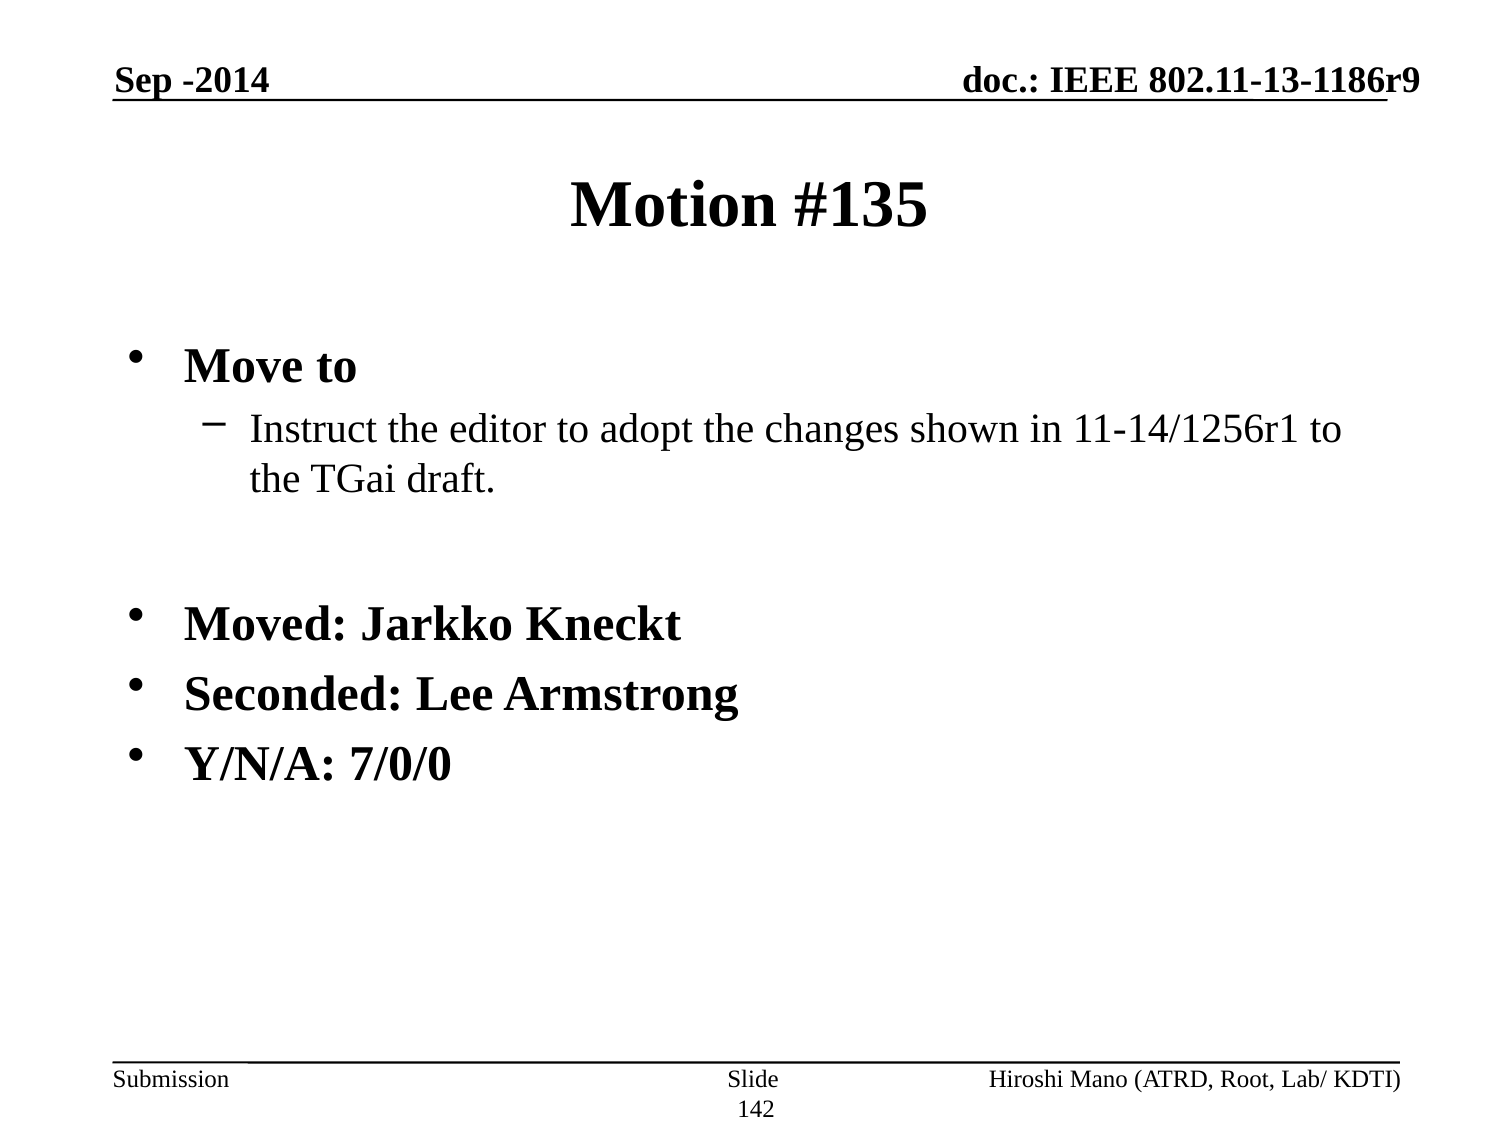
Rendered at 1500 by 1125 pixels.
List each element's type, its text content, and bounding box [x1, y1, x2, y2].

footer Hiroshi Mano (ATRD, Root, Lab/ KDTI) [984, 1061, 1402, 1093]
list Move to Instruct the editor to adopt the changes shown in 11-14/1256r1 to the TGai draft. Moved: Jarkko Kneckt Seconded: Lee Armstrong Y/N/A: 7/0/0 [112, 324, 1388, 1001]
slide_number Sep -2014 [114, 54, 272, 101]
slide_number Slide 142 [712, 1061, 800, 1093]
title Motion #135 [112, 112, 1388, 288]
